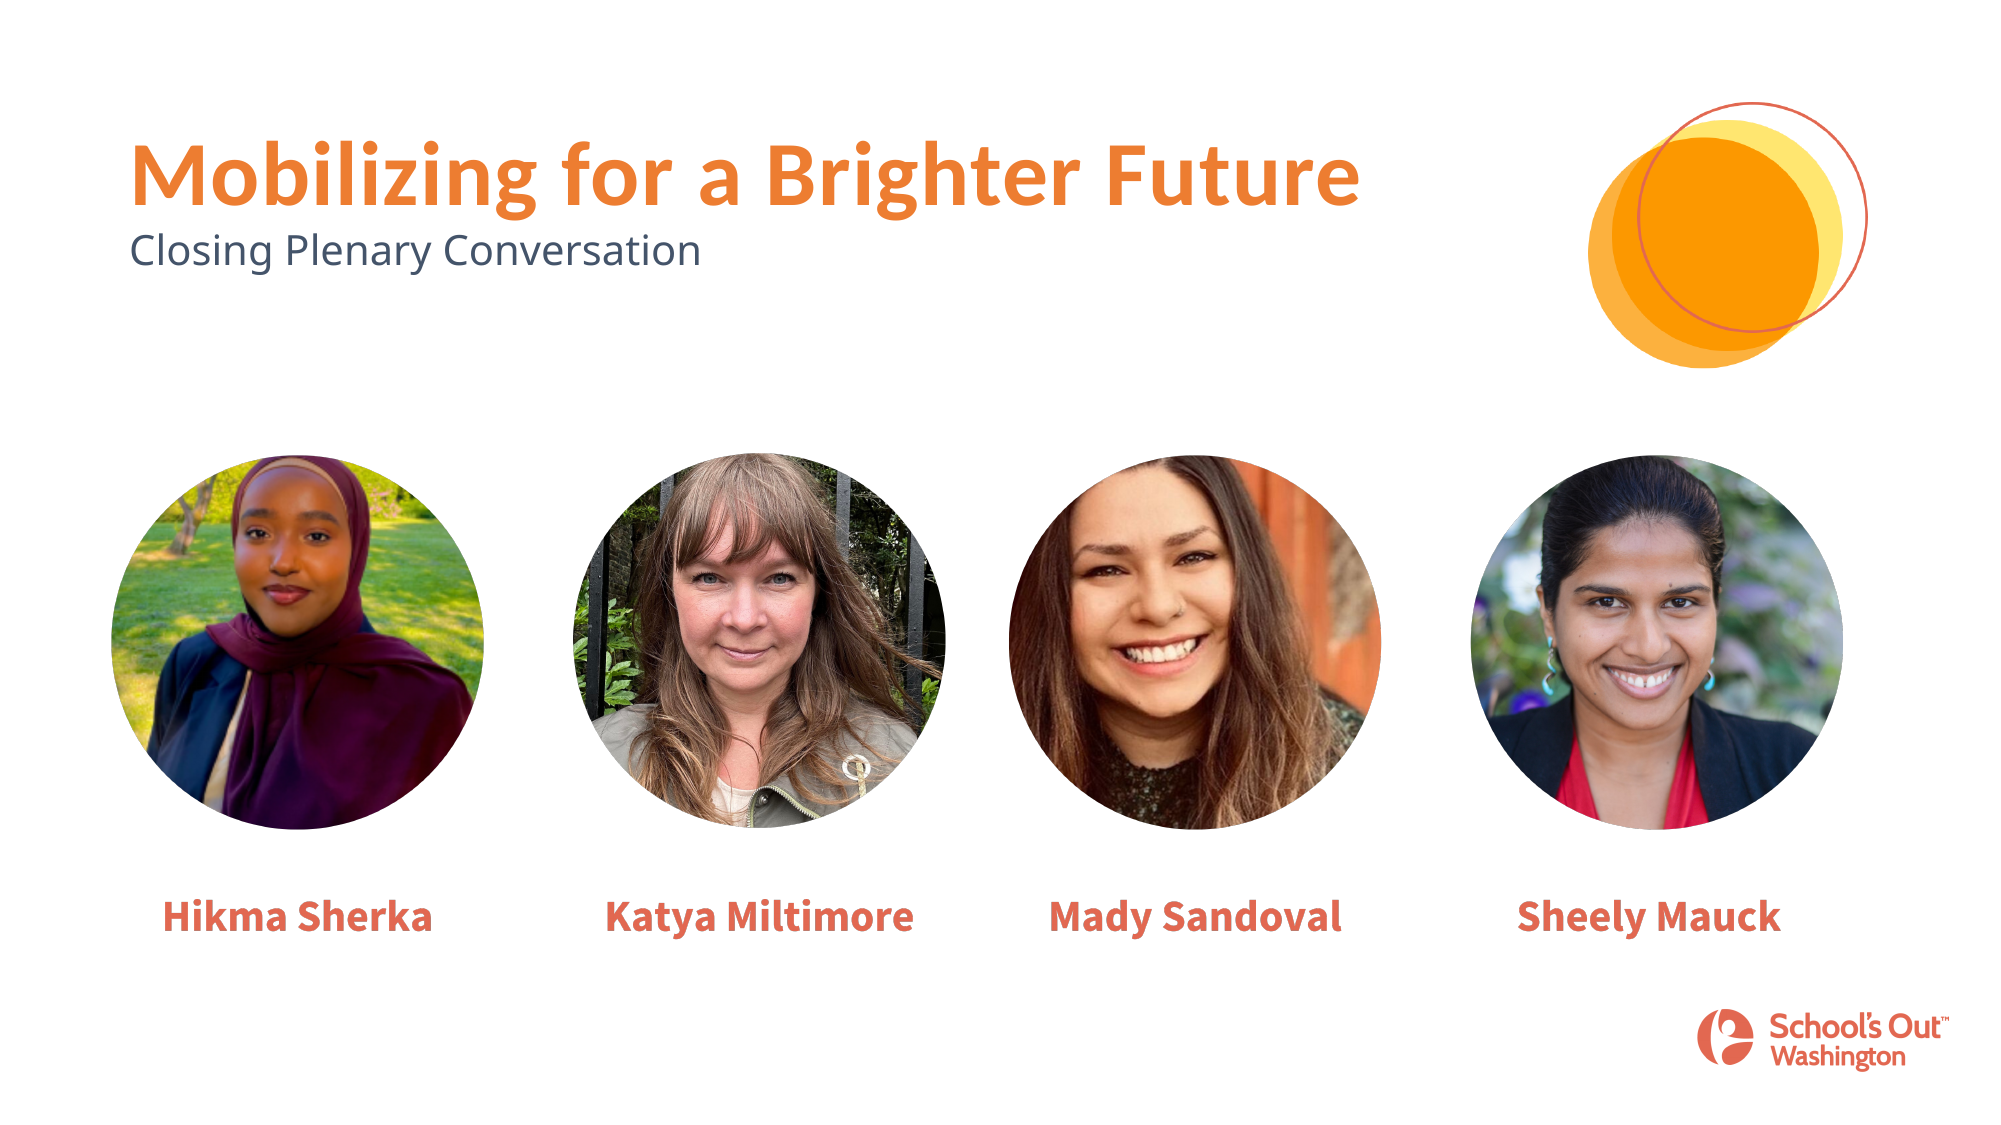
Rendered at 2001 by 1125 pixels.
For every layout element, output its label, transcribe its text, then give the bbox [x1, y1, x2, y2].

picture [87, 50, 1952, 1125]
text_box Mobilizing for a Brighter Future Closing Plenary Conversation [129, 114, 1456, 274]
